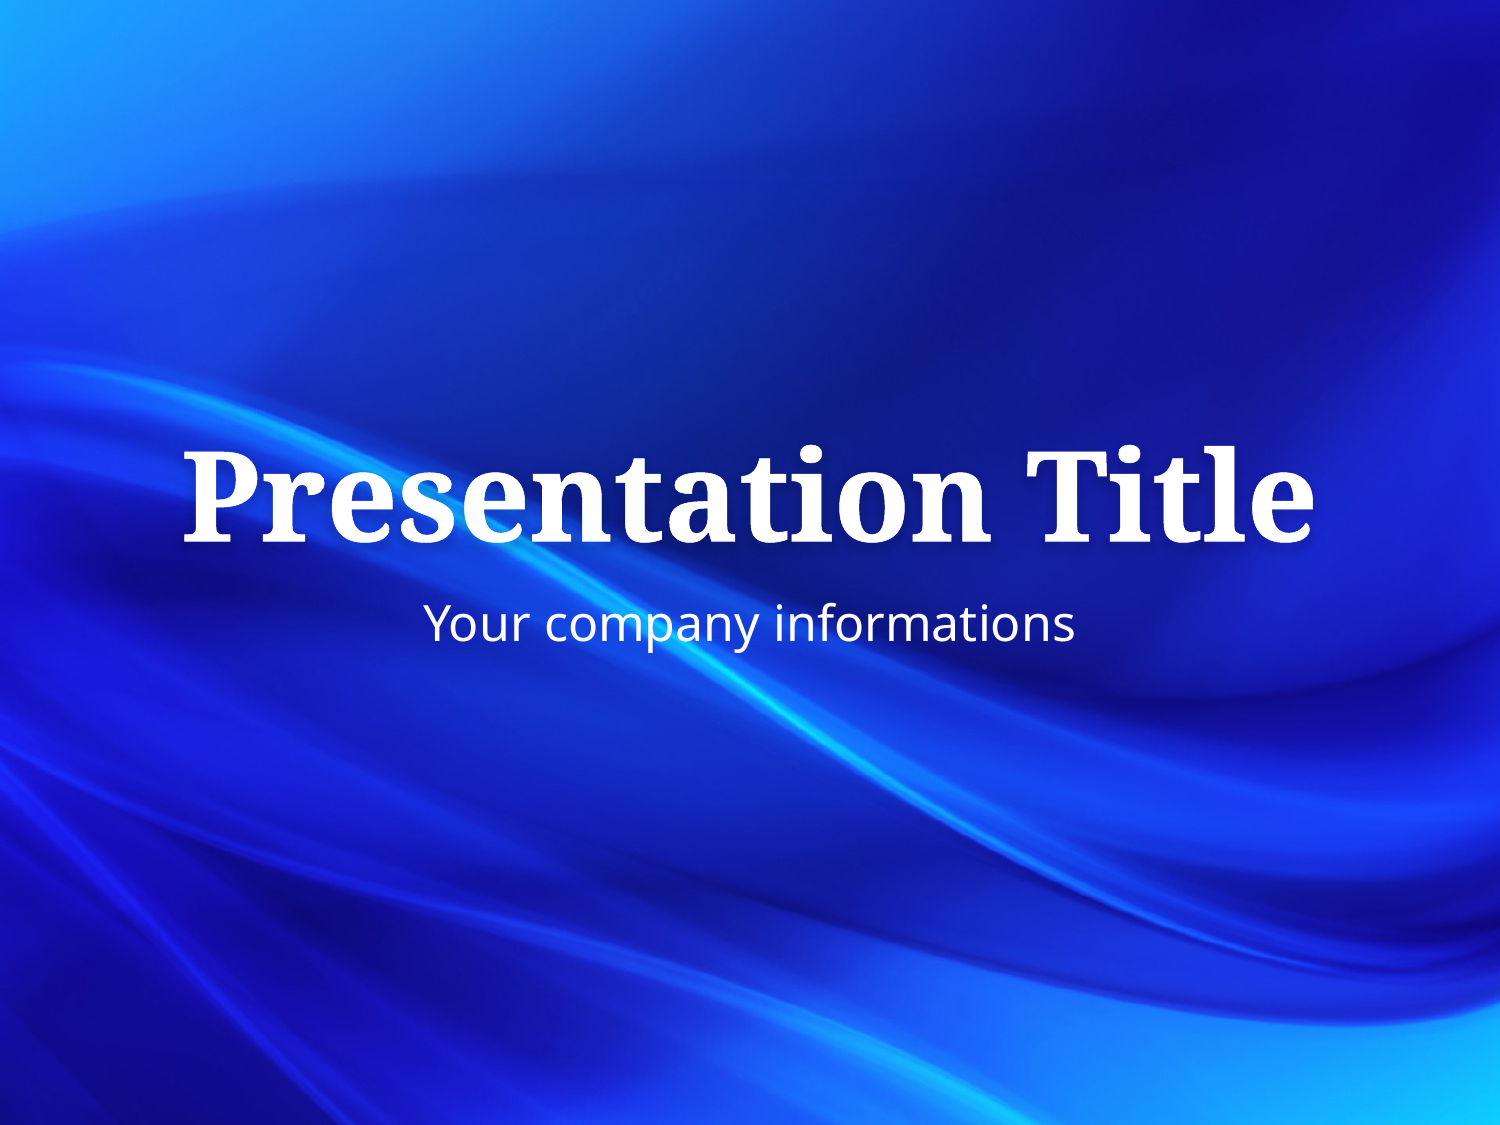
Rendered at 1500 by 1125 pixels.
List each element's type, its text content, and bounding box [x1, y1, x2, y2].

picture [0, 0, 1500, 1125]
title Presentation Title [112, 184, 1388, 576]
subtitle Your company informations [187, 590, 1313, 863]
